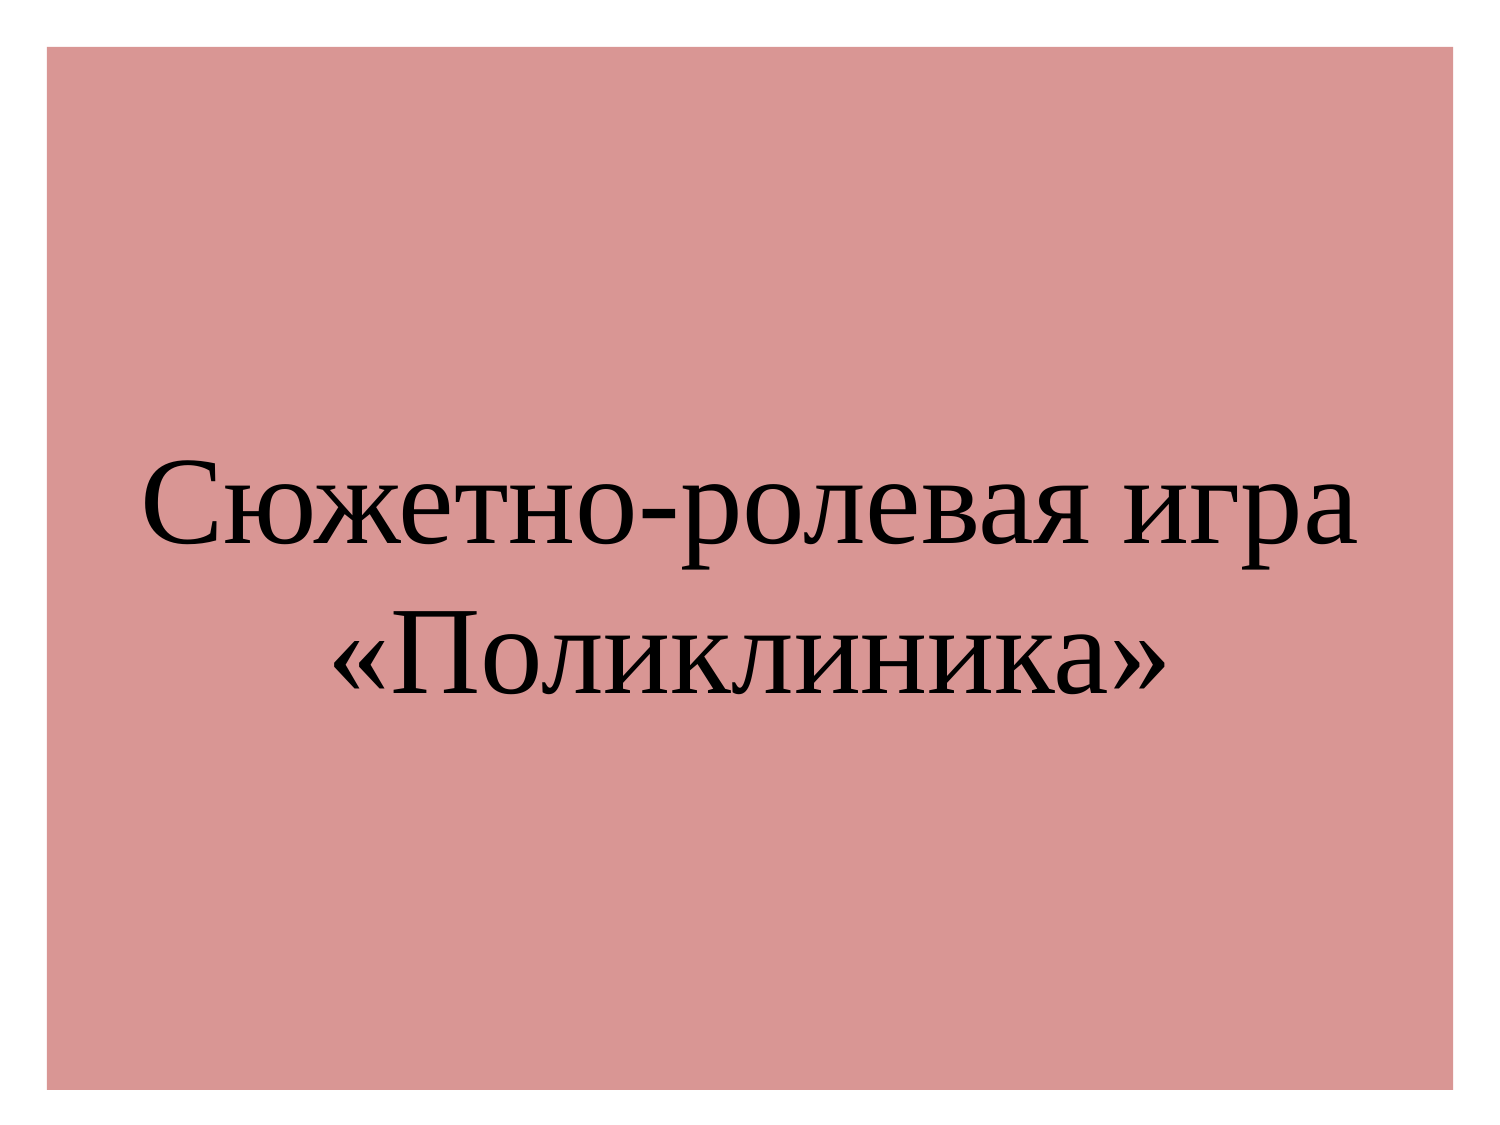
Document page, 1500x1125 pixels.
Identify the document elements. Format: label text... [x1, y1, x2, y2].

title Сюжетно-ролевая игра «Поликлиника» [46, 46, 1454, 1090]
